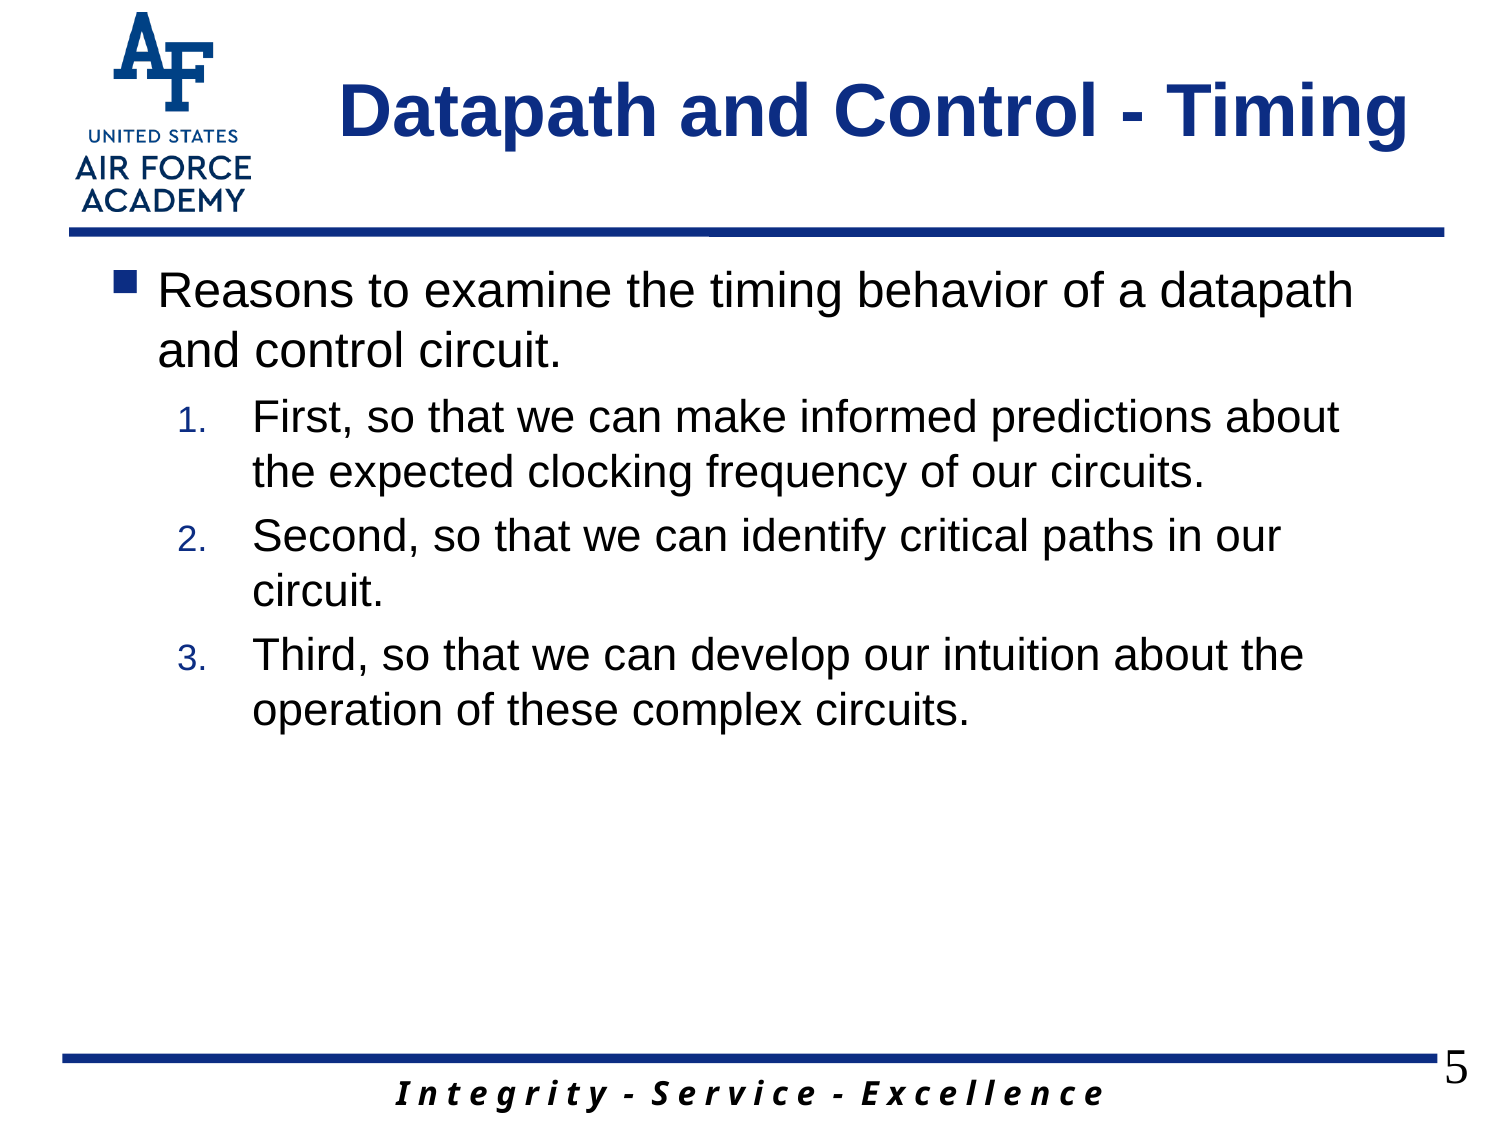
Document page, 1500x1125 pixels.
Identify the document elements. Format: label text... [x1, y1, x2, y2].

list Reasons to examine the timing behavior of a datapath and control circuit. First, so that we can make informed predictions about the expected clocking frequency of our circuits. Second, so that we can identify critical paths in our circuit. Third, so that we can develop our intuition about the operation of these complex circuits. [95, 249, 1430, 960]
slide_number 5 [1133, 1025, 1484, 1105]
picture [75, 12, 251, 212]
title Datapath and Control - Timing [313, 12, 1427, 201]
